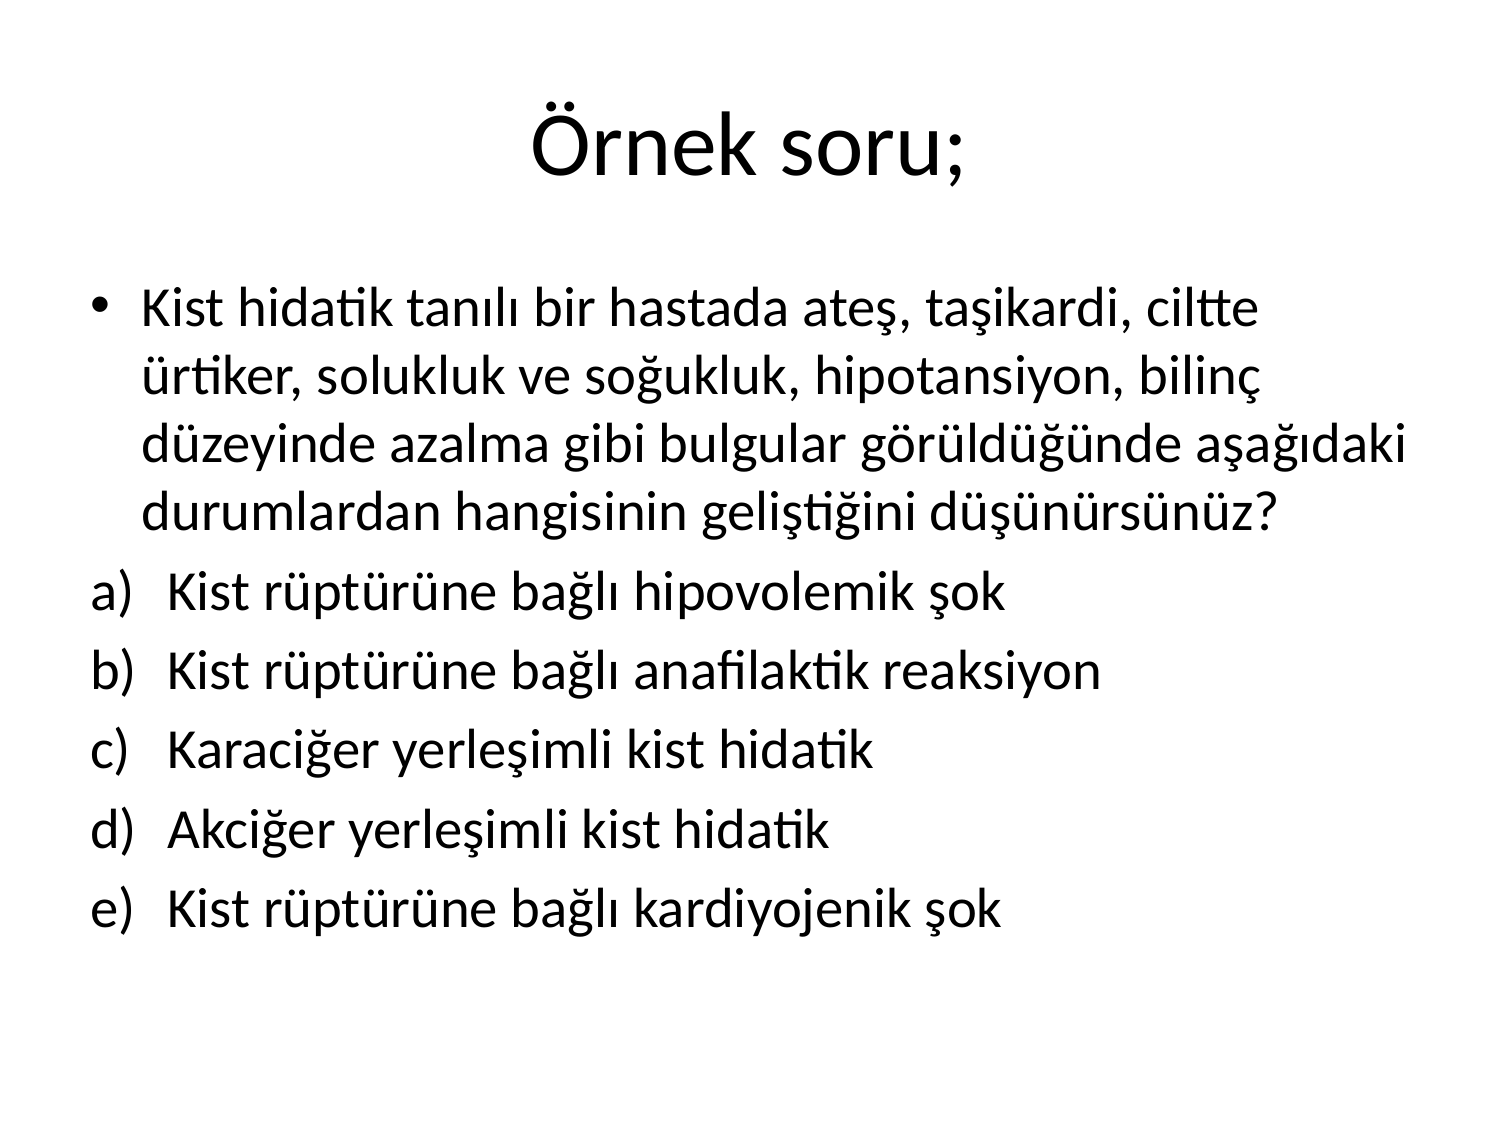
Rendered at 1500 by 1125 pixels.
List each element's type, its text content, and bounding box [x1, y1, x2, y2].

list Kist hidatik tanılı bir hastada ateş, taşikardi, ciltte ürtiker, solukluk ve soğukluk, hipotansiyon, bilinç düzeyinde azalma gibi bulgular görüldüğünde aşağıdaki durumlardan hangisinin geliştiğini düşünürsünüz? Kist rüptürüne bağlı hipovolemik şok Kist rüptürüne bağlı anafilaktik reaksiyon Karaciğer yerleşimli kist hidatik Akciğer yerleşimli kist hidatik Kist rüptürüne bağlı kardiyojenik şok [75, 262, 1425, 1005]
title Örnek soru; [75, 45, 1425, 233]
